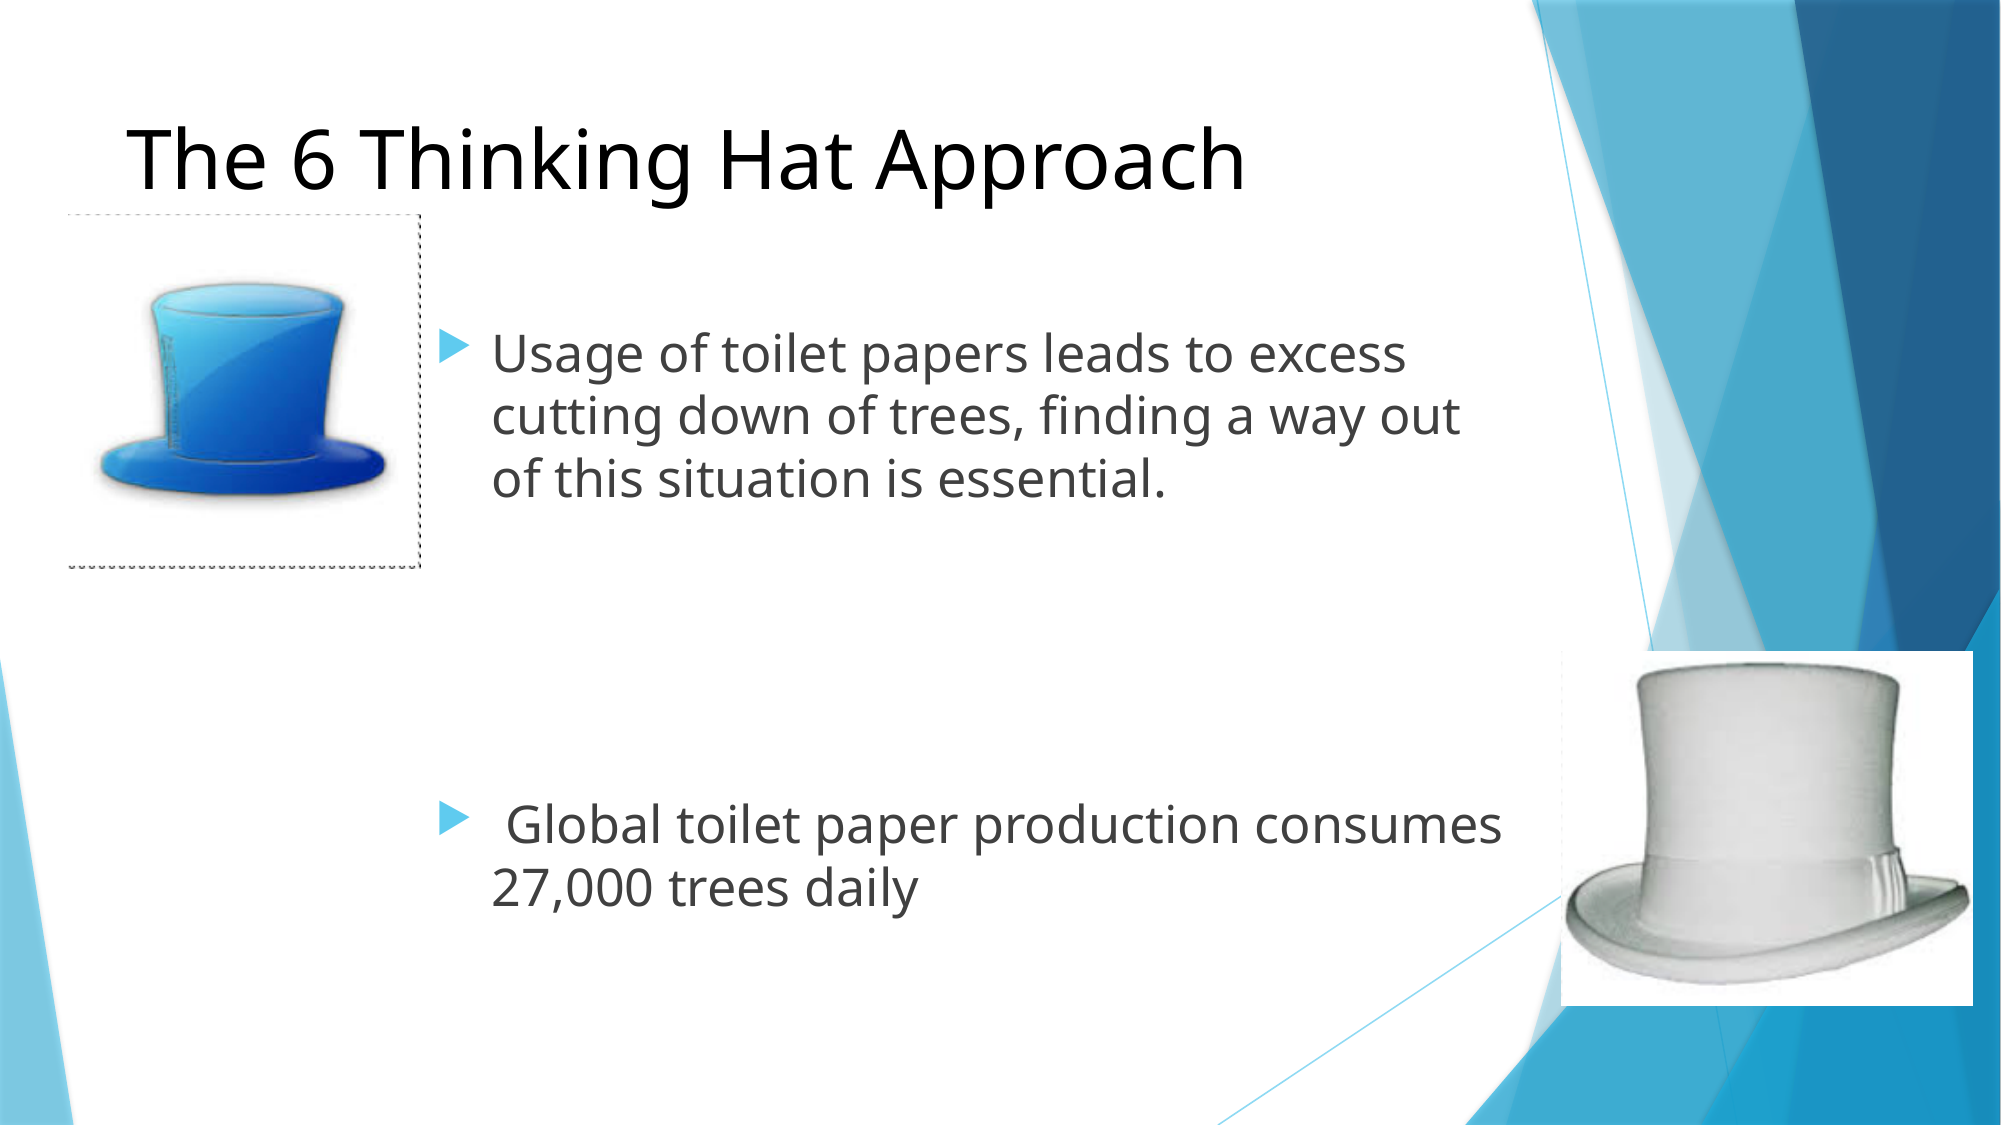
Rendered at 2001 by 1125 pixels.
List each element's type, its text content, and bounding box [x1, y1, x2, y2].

picture [1561, 651, 1973, 1007]
list Usage of toilet papers leads to excess cutting down of trees, finding a way out of this situation is essential. Global toilet paper production consumes 27,000 trees daily [420, 312, 1522, 992]
picture [67, 213, 422, 569]
title The 6 Thinking Hat Approach [111, 99, 1522, 215]
